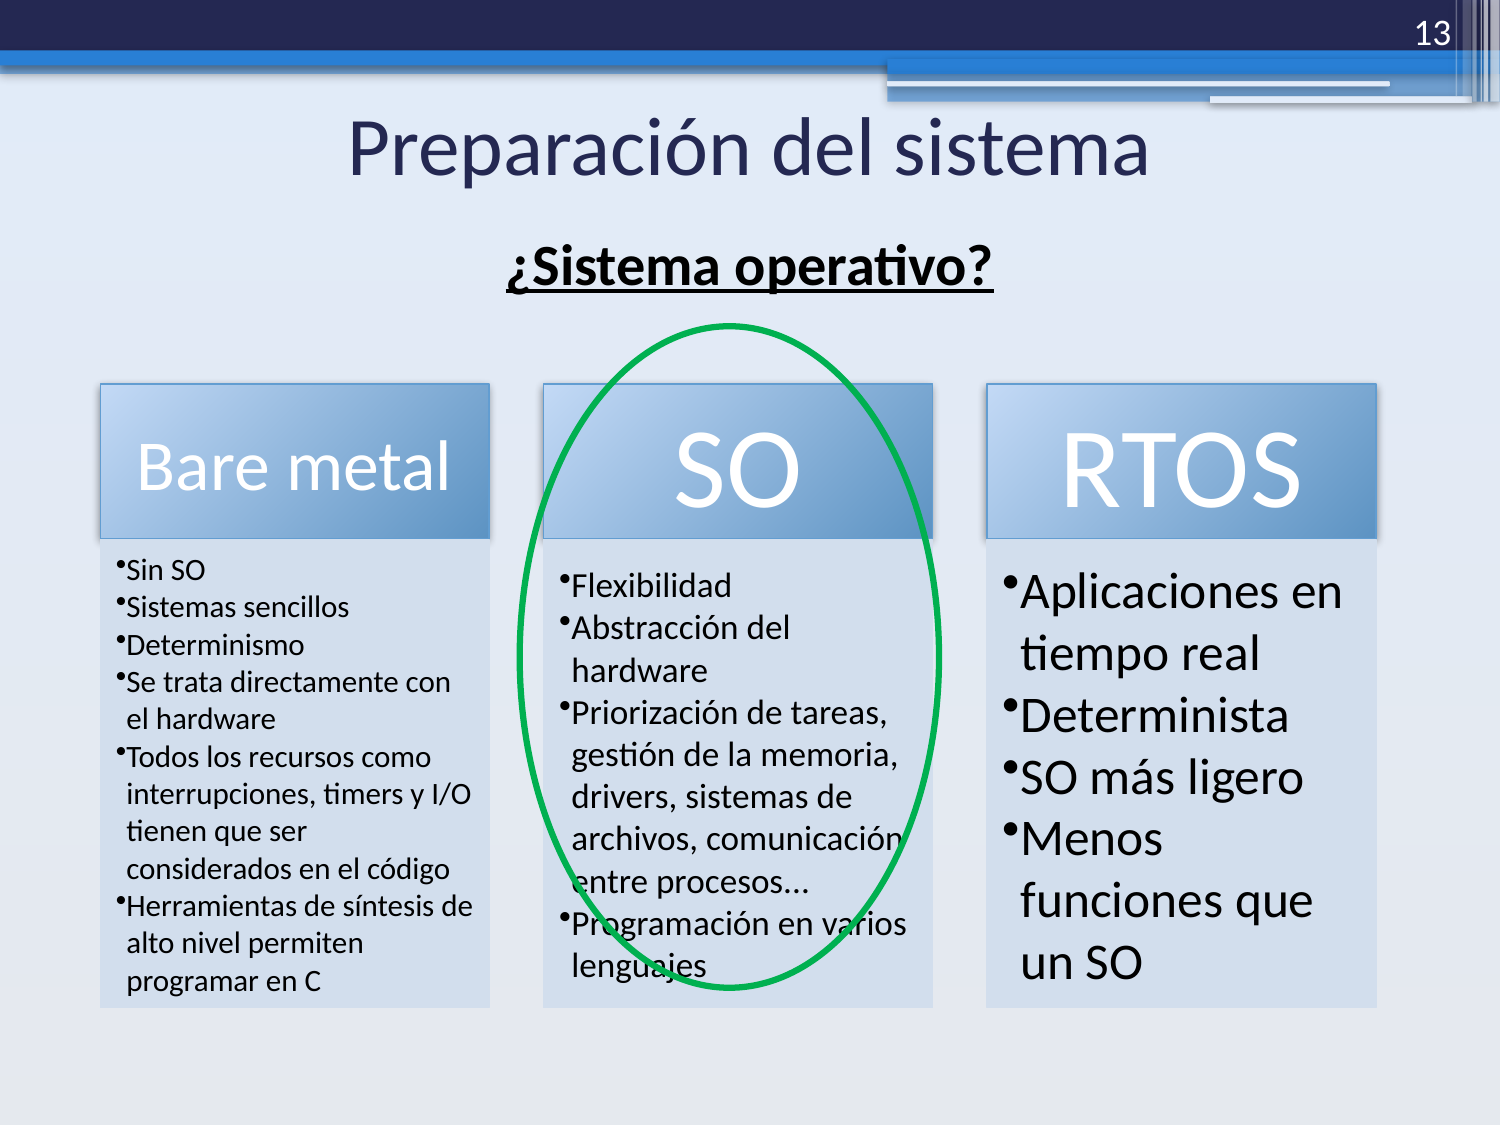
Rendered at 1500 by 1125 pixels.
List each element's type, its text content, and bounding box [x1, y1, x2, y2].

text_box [100, 320, 1377, 1071]
title Preparación del sistema [75, 54, 1425, 230]
slide_number 13 [1341, 0, 1466, 61]
text_box ¿Sistema operativo? [490, 219, 1009, 305]
